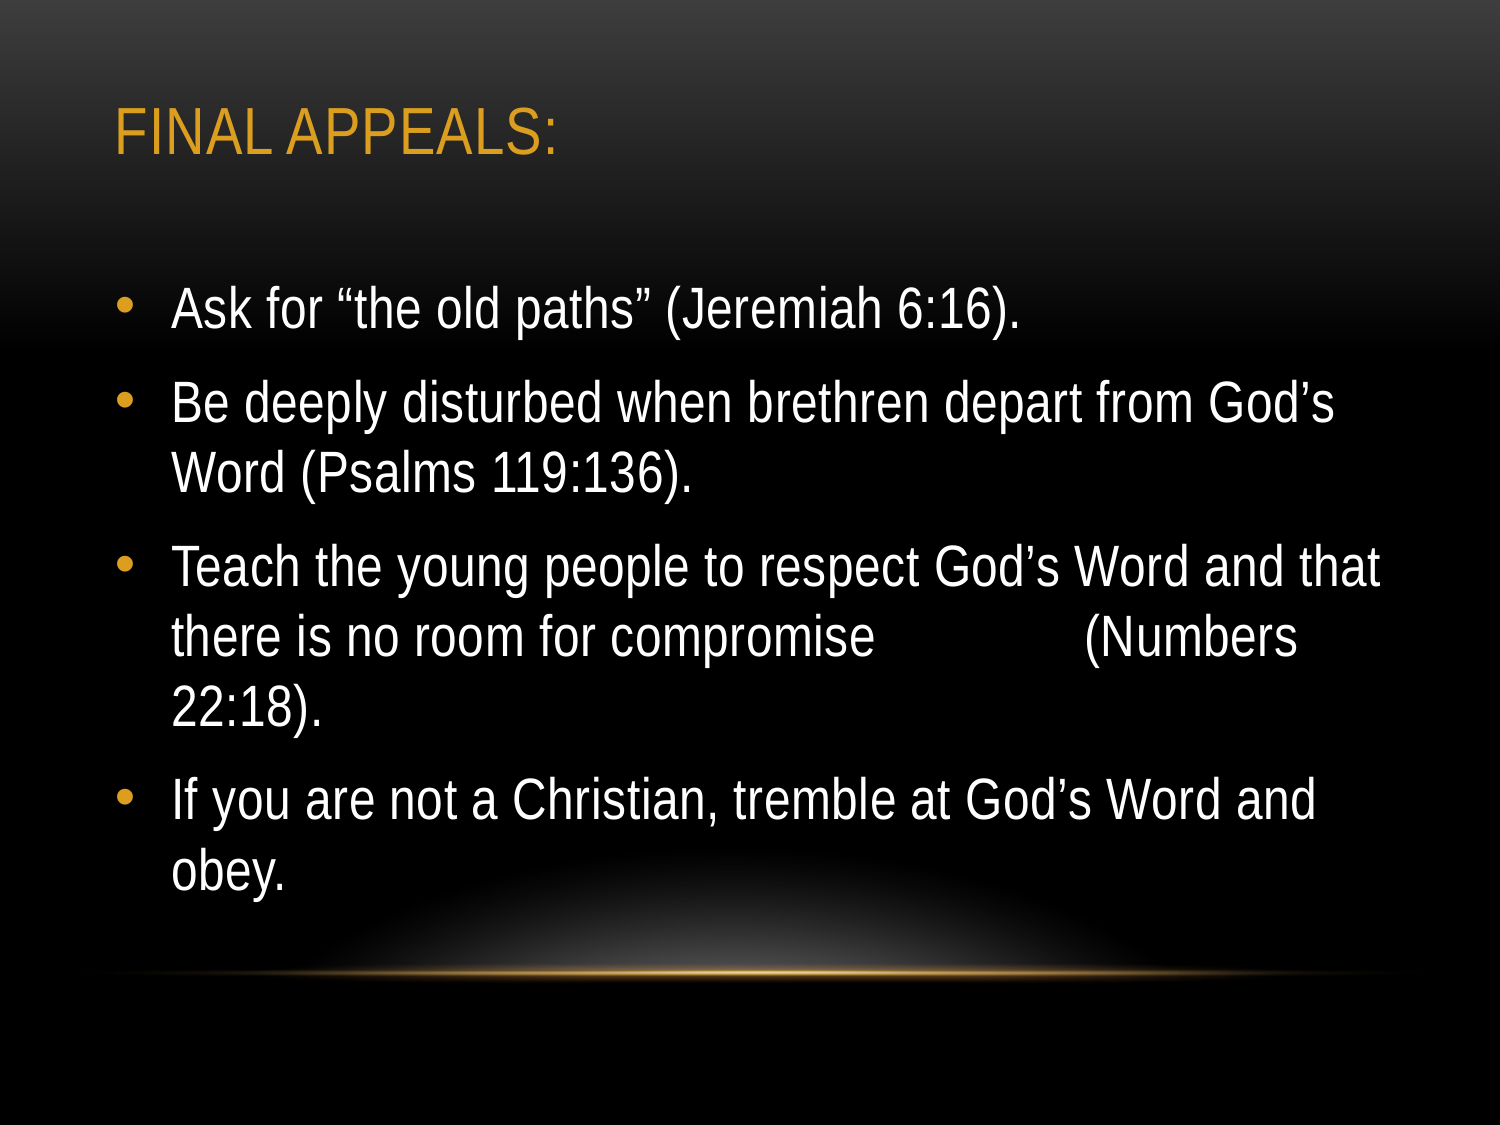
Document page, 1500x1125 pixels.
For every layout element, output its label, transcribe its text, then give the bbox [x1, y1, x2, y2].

title Final appeals: [99, 45, 1400, 175]
picture [0, 0, 1500, 1125]
list Ask for “the old paths” (Jeremiah 6:16). Be deeply disturbed when brethren depart from God’s Word (Psalms 119:136). Teach the young people to respect God’s Word and that there is no room for compromise (Numbers 22:18). If you are not a Christian, tremble at God’s Word and obey. [99, 262, 1400, 938]
